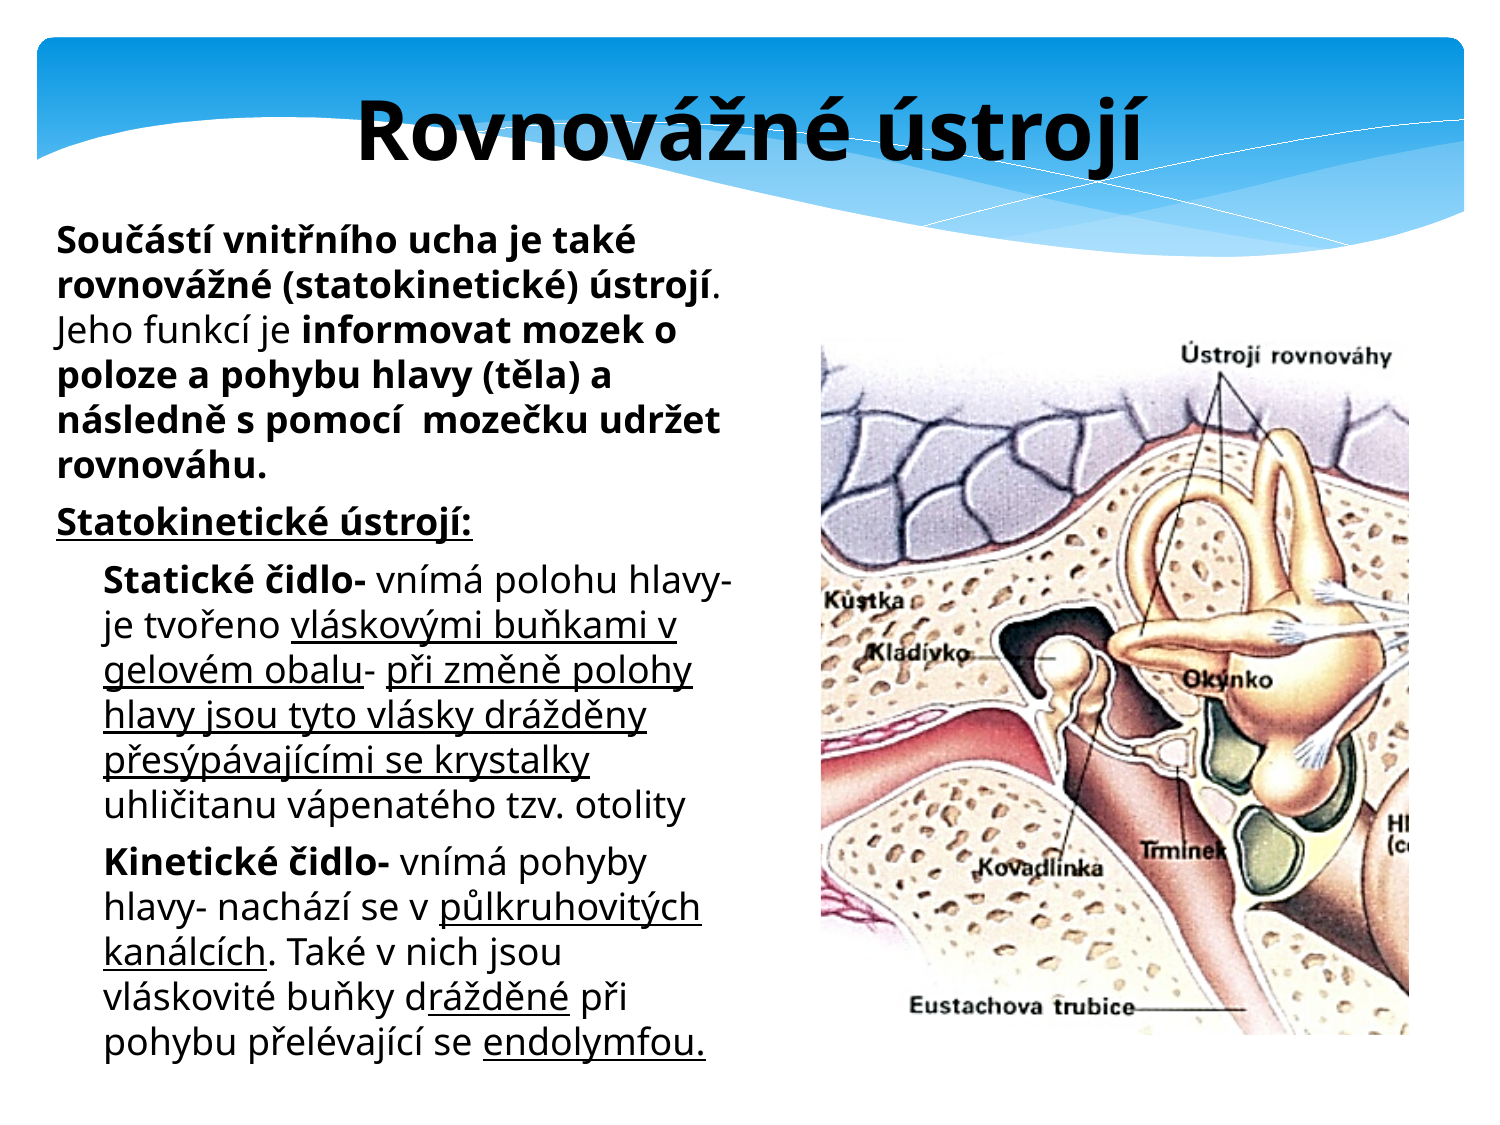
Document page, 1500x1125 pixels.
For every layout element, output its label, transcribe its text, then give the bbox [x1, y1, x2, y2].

list Součástí vnitřního ucha je také rovnovážné (statokinetické) ústrojí. Jeho funkcí je informovat mozek o poloze a pohybu hlavy (těla) a následně s pomocí mozečku udržet rovnováhu. Statokinetické ústrojí: Statické čidlo- vnímá polohu hlavy- je tvořeno vláskovými buňkami v gelovém obalu- při změně polohy hlavy jsou tyto vlásky drážděny přesýpávajícími se krystalky uhličitanu vápenatého tzv. otolity Kinetické čidlo- vnímá pohyby hlavy- nachází se v půlkruhovitých kanálcích. Také v nich jsou vláskovité buňky drážděné při pohybu přelévající se endolymfou. [41, 208, 750, 1059]
title Rovnovážné ústrojí [88, 66, 1412, 185]
picture [820, 337, 1410, 1036]
